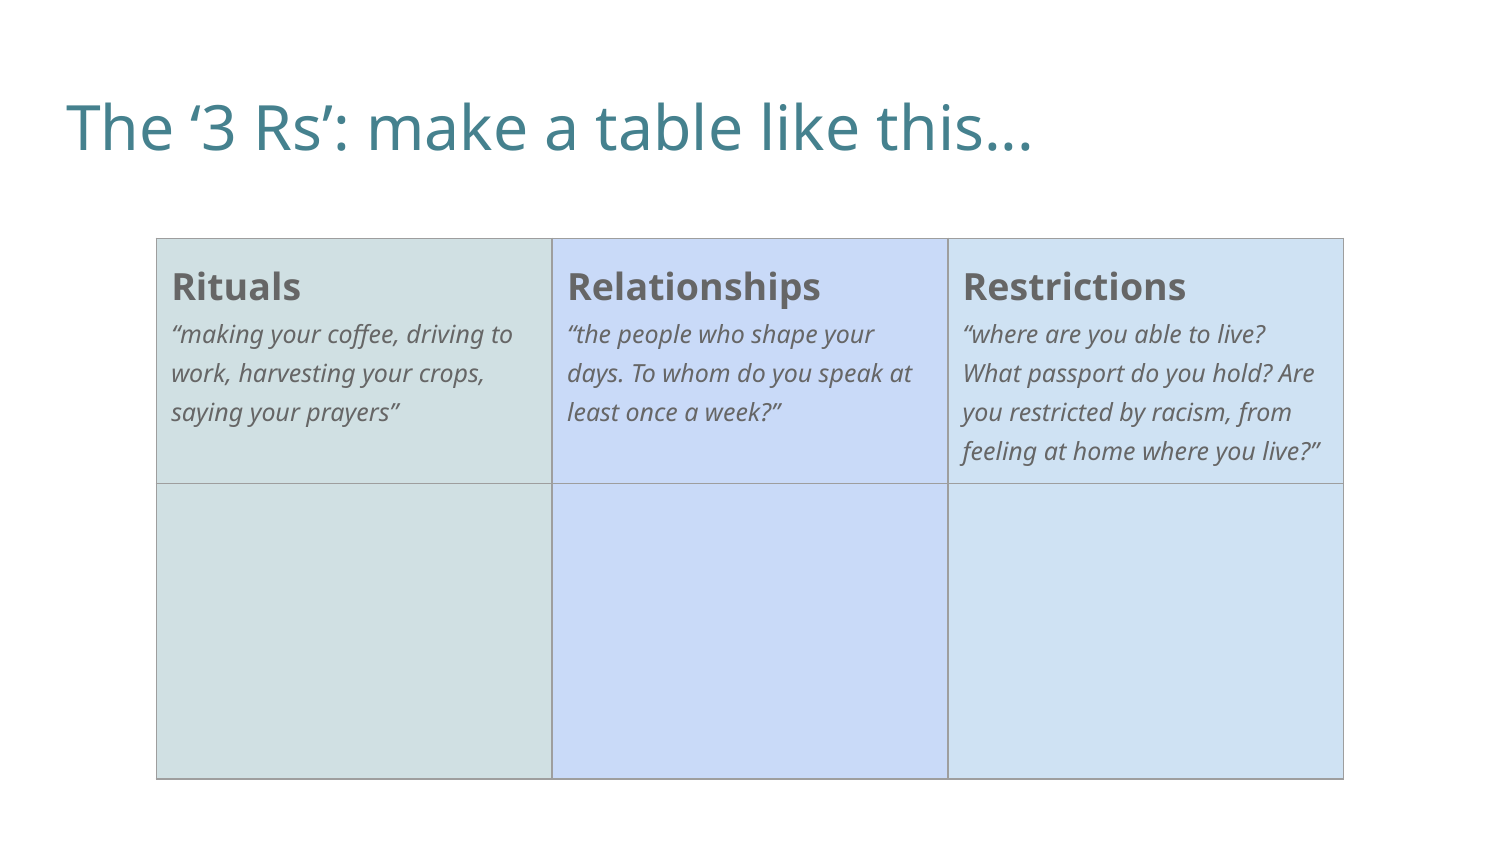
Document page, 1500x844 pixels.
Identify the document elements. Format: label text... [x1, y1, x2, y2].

table_header Restrictions “where are you able to live? What passport do you hold? Are you restricted by racism, from feeling at home where you live?” [949, 239, 1343, 483]
title The ‘3 Rs’: make a table like this... [51, 72, 1449, 167]
table_header Rituals “making your coffee, driving to work, harvesting your crops, saying your prayers” [157, 239, 551, 483]
table_header Relationships “the people who shape your days. To whom do you speak at least once a week?” [553, 239, 947, 483]
table_cell [553, 484, 947, 778]
table_cell [949, 484, 1343, 778]
table_cell [157, 484, 551, 778]
